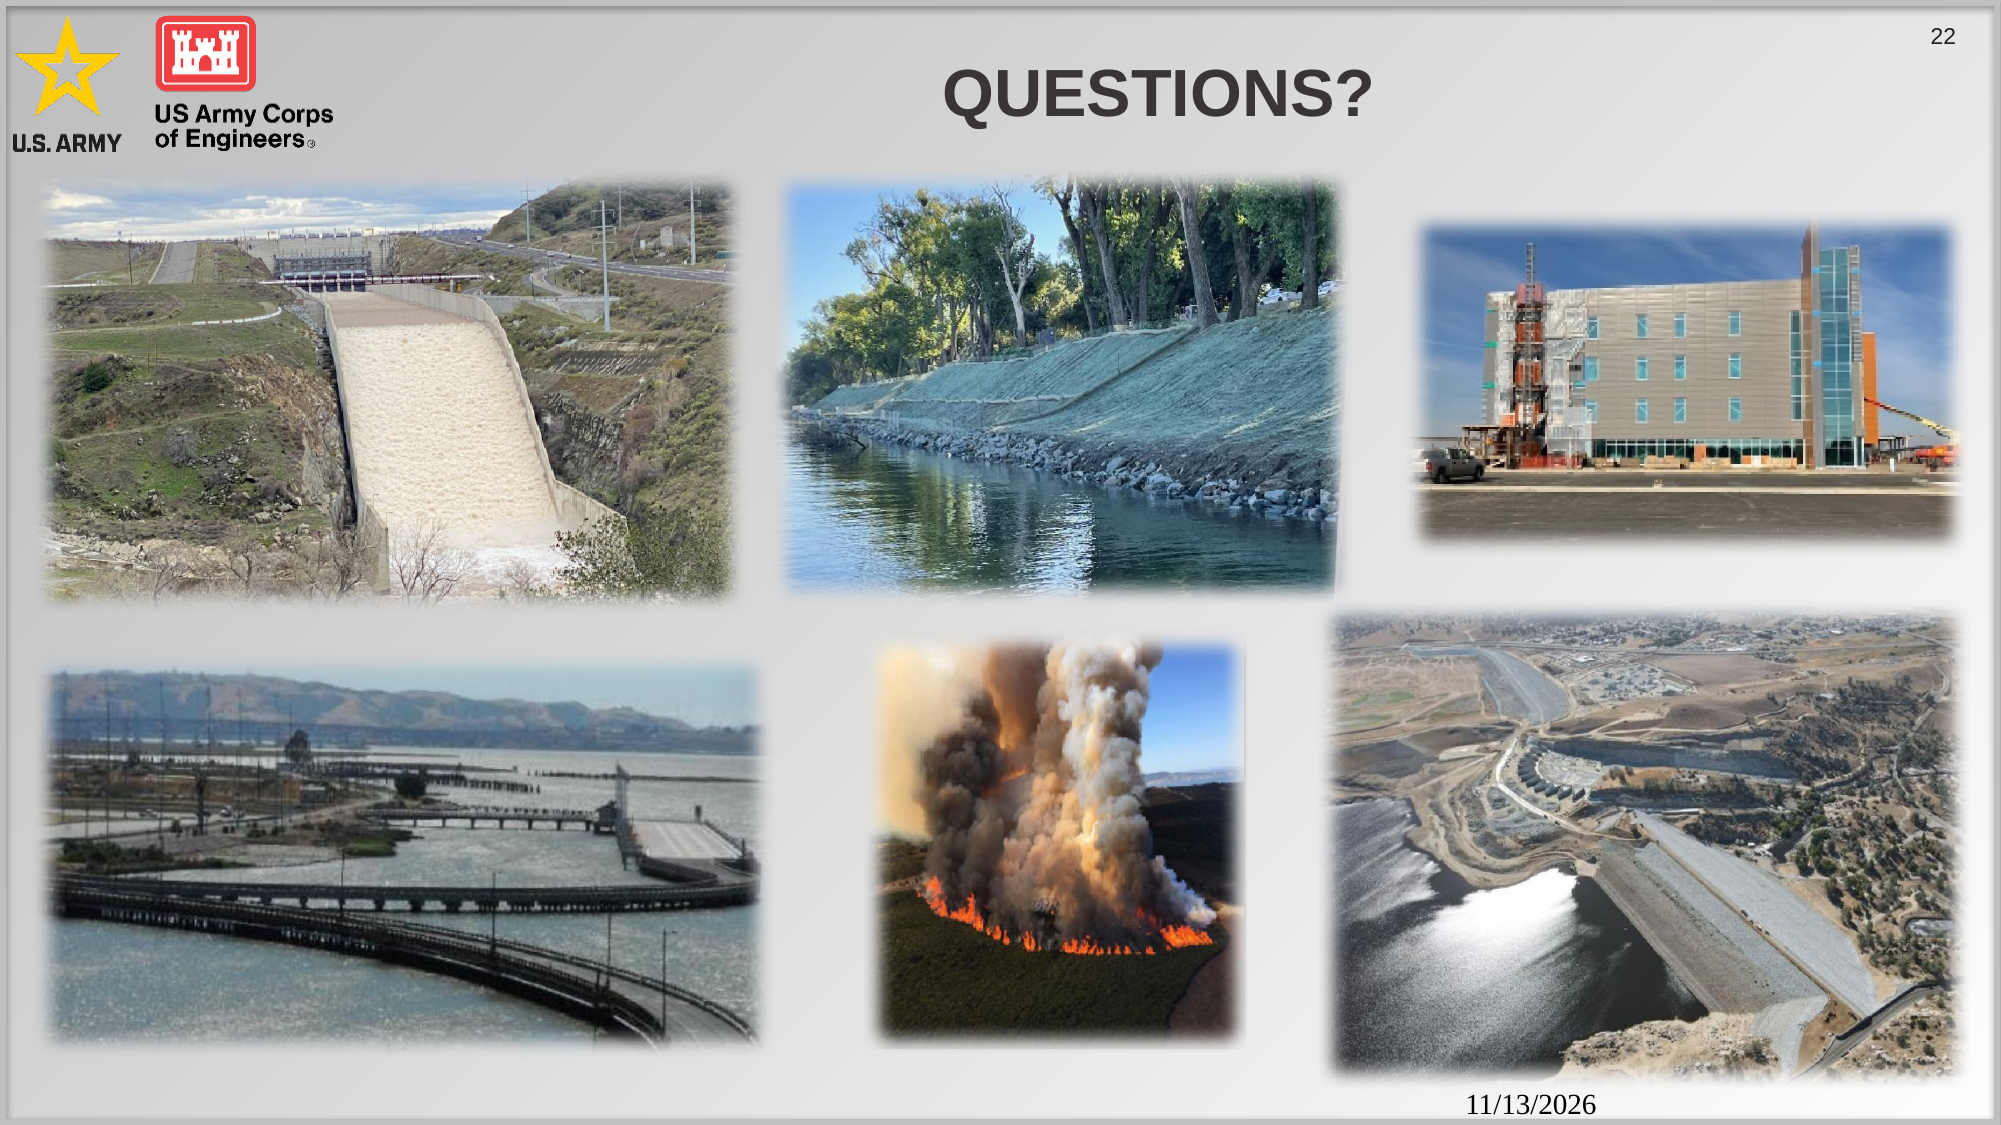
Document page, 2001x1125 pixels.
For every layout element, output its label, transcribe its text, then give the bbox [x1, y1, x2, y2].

picture [1403, 208, 1970, 558]
title Questions? [354, 20, 1957, 159]
picture [860, 626, 1255, 1060]
picture [0, 10, 333, 159]
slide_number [1450, 1097, 1957, 1114]
picture [32, 168, 775, 1060]
picture [769, 167, 1972, 1090]
